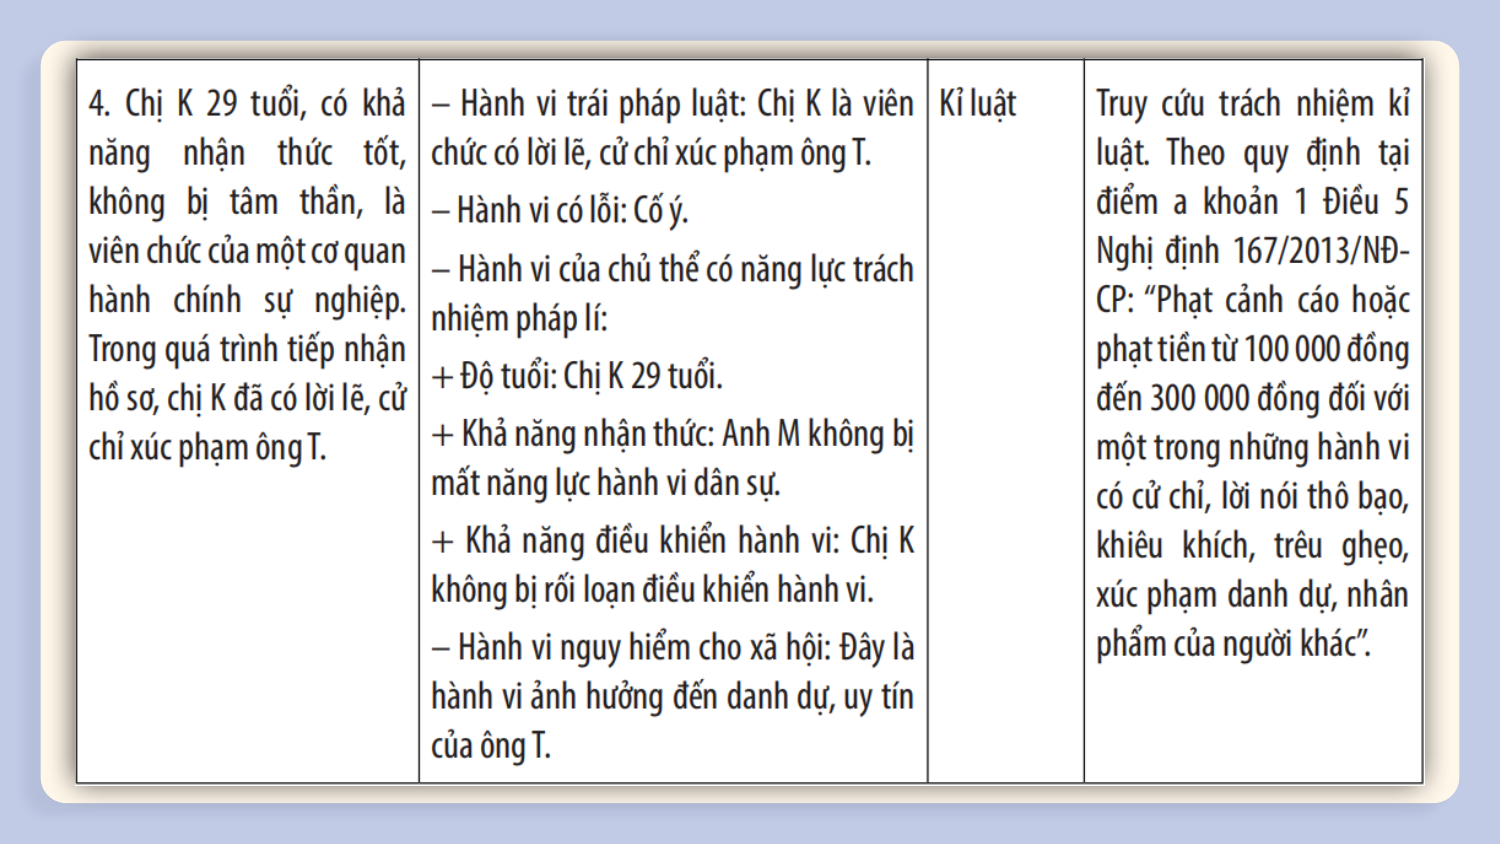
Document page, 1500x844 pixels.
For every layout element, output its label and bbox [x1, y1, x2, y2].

picture [75, 58, 1425, 786]
